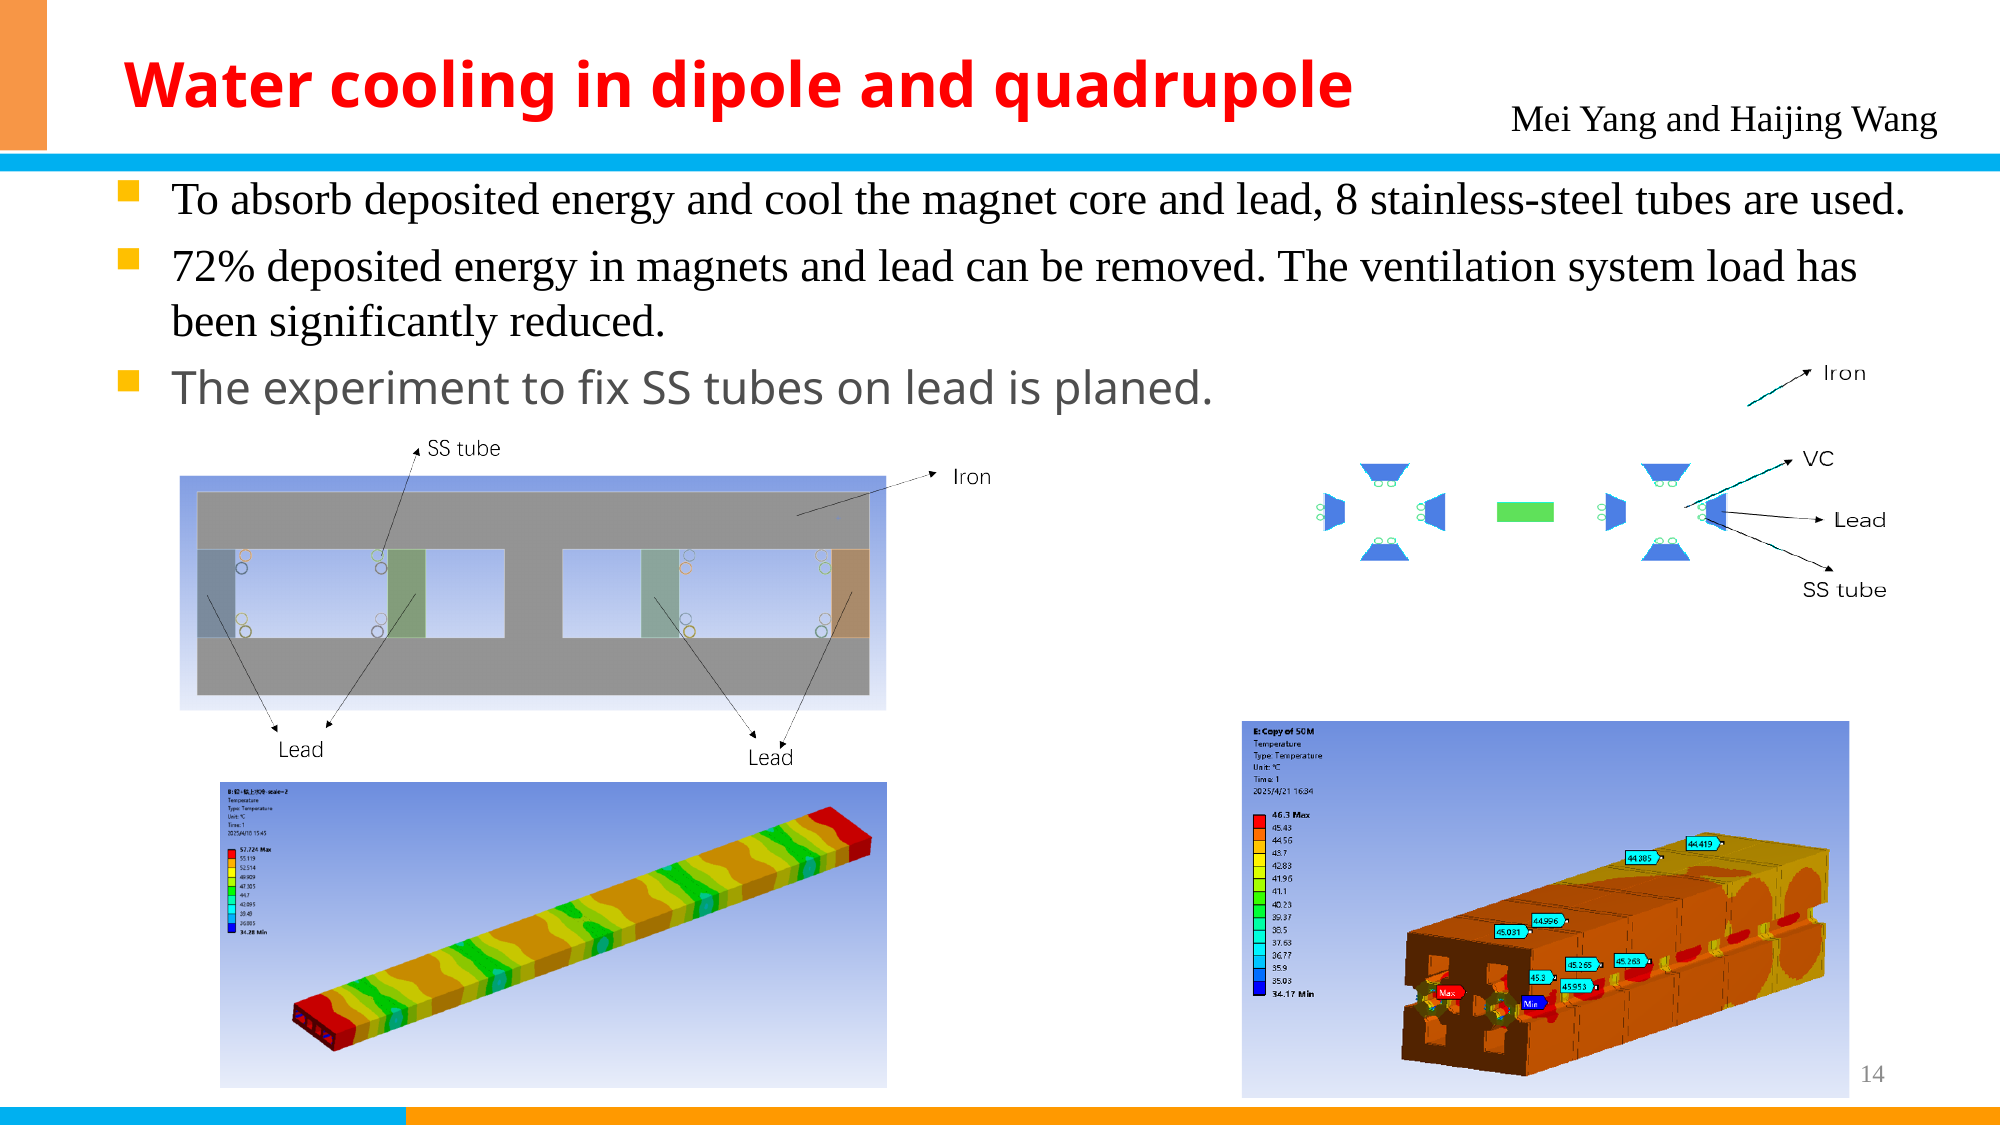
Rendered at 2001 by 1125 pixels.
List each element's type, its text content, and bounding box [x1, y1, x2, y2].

slide_number 14 [1852, 1042, 1900, 1103]
text_box Mei Yang and Haijing Wang [1496, 86, 1981, 147]
list To absorb deposited energy and cool the magnet core and lead, 8 stainless-steel tubes are used. 72% deposited energy in magnets and lead can be removed. The ventilation system load has been significantly reduced. The experiment to fix SS tubes on lead is planed. [99, 160, 1945, 955]
picture [220, 782, 887, 1089]
picture [158, 407, 1005, 773]
picture [1241, 301, 1908, 1098]
title Water cooling in dipole and quadrupole [109, 23, 1875, 143]
